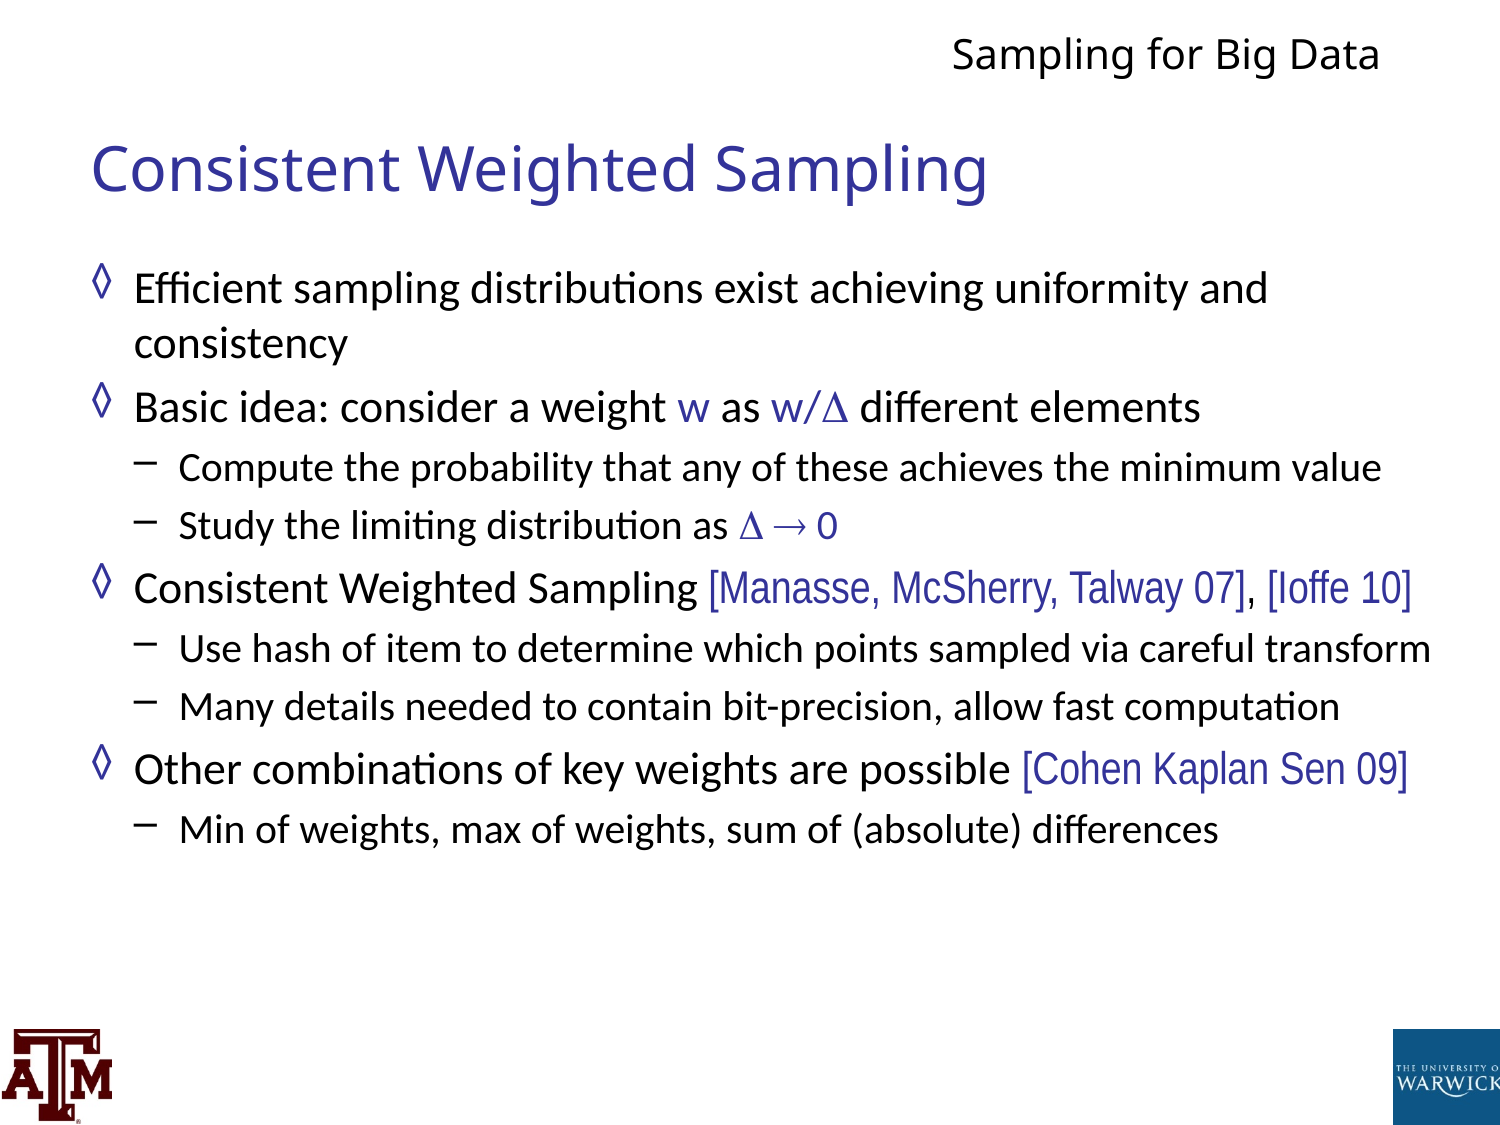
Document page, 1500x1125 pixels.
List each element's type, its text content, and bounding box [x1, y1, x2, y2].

title Consistent Weighted Sampling [75, 99, 1425, 233]
picture [1393, 1029, 1500, 1125]
picture [1, 1029, 112, 1124]
list Efficient sampling distributions exist achieving uniformity and consistency Basic idea: consider a weight w as w/ different elements Compute the probability that any of these achieves the minimum value Study the limiting distribution as   0 Consistent Weighted Sampling [Manasse, McSherry, Talway 07], [Ioffe 10] Use hash of item to determine which points sampled via careful transform Many details needed to contain bit-precision, allow fast computation Other combinations of key weights are possible [Cohen Kaplan Sen 09] Min of weights, max of weights, sum of (absolute) differences [75, 249, 1500, 994]
